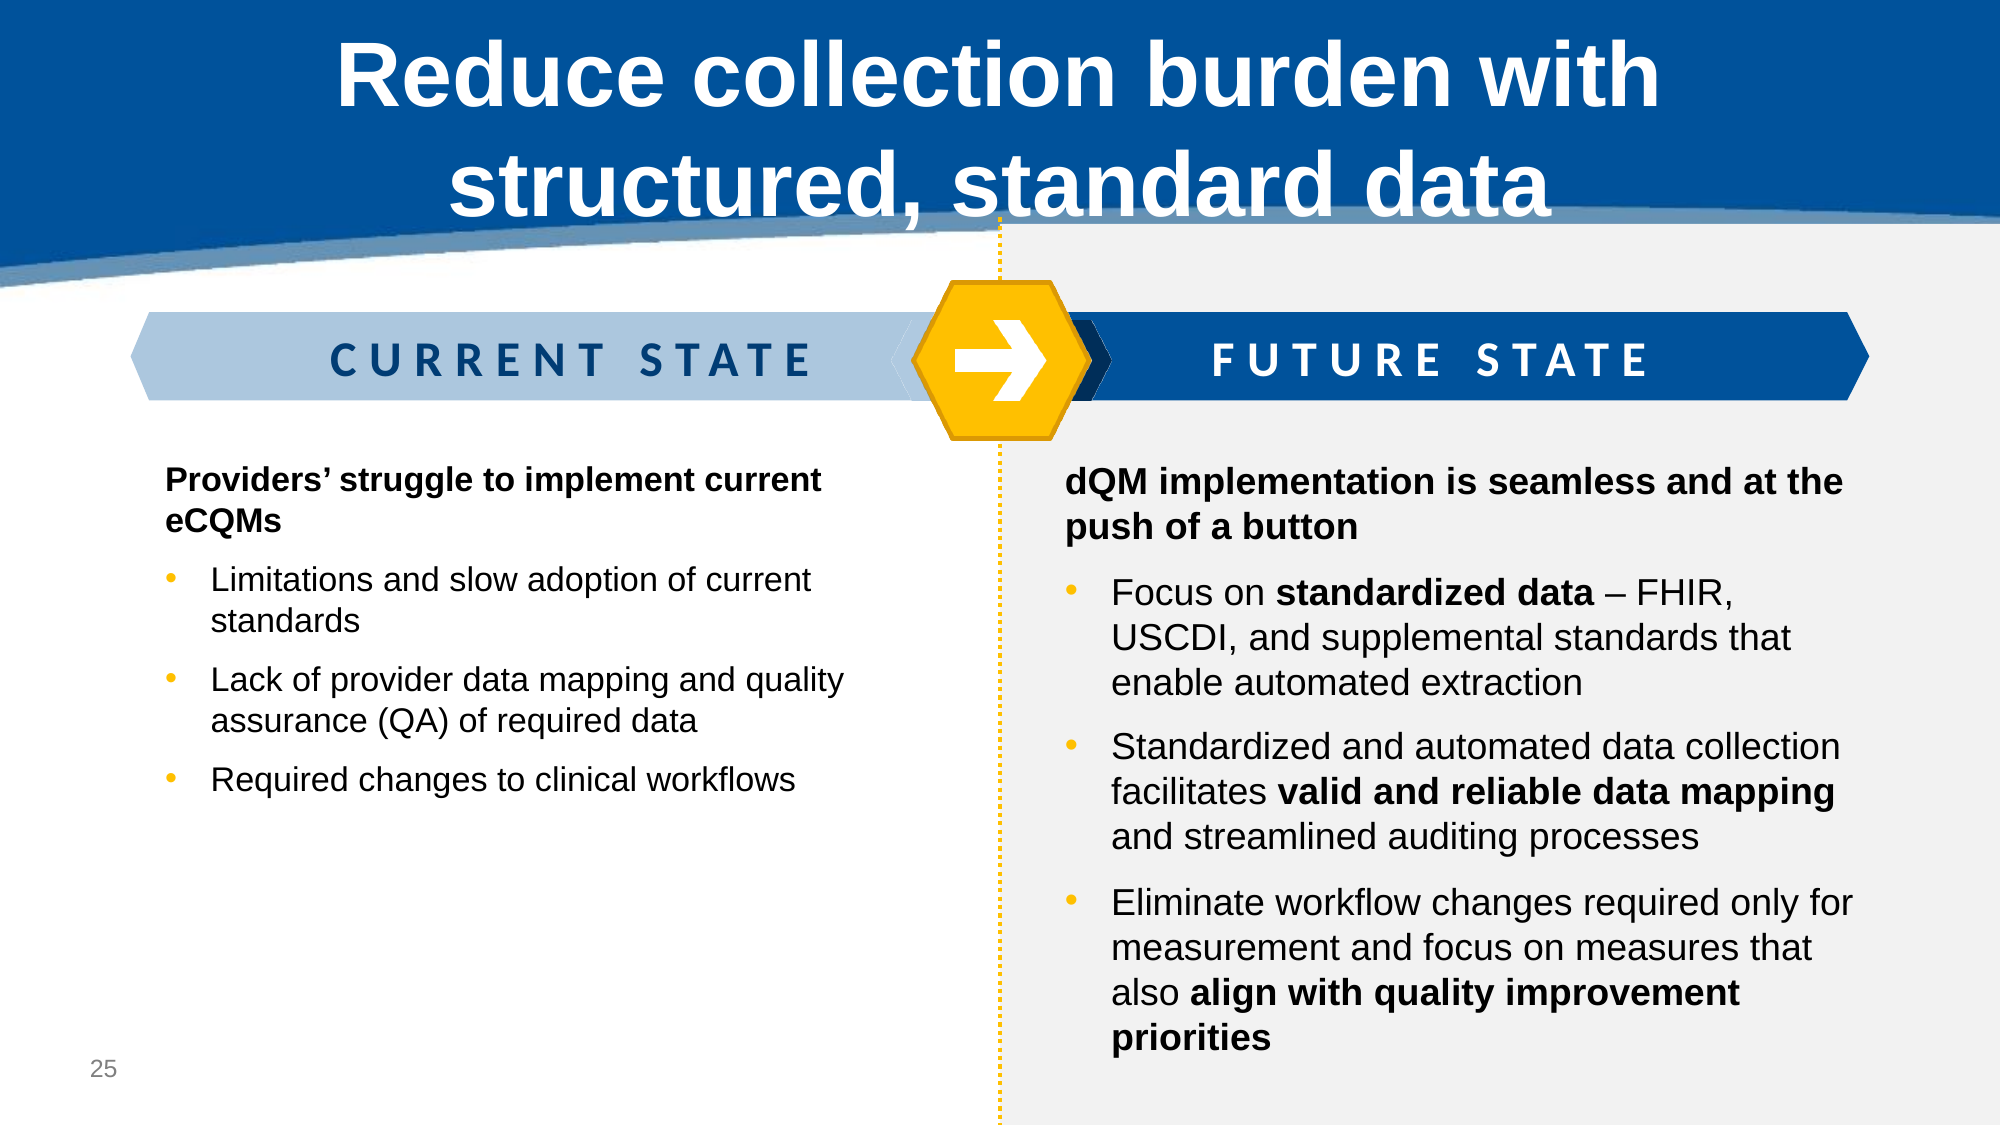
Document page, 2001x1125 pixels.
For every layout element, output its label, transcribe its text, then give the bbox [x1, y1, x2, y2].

picture [0, 0, 2000, 443]
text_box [999, 217, 2000, 1125]
slide_number 24 [75, 1037, 300, 1098]
text_box CURRENT STATE [128, 310, 881, 403]
list Providers’ struggle to implement current eCQMs Limitations and slow adoption of current standards Lack of provider data mapping and quality assurance (QA) of required data Required changes to clinical workflows [150, 450, 941, 808]
title Reduce collection burden with structured, standard data [75, 12, 1925, 238]
